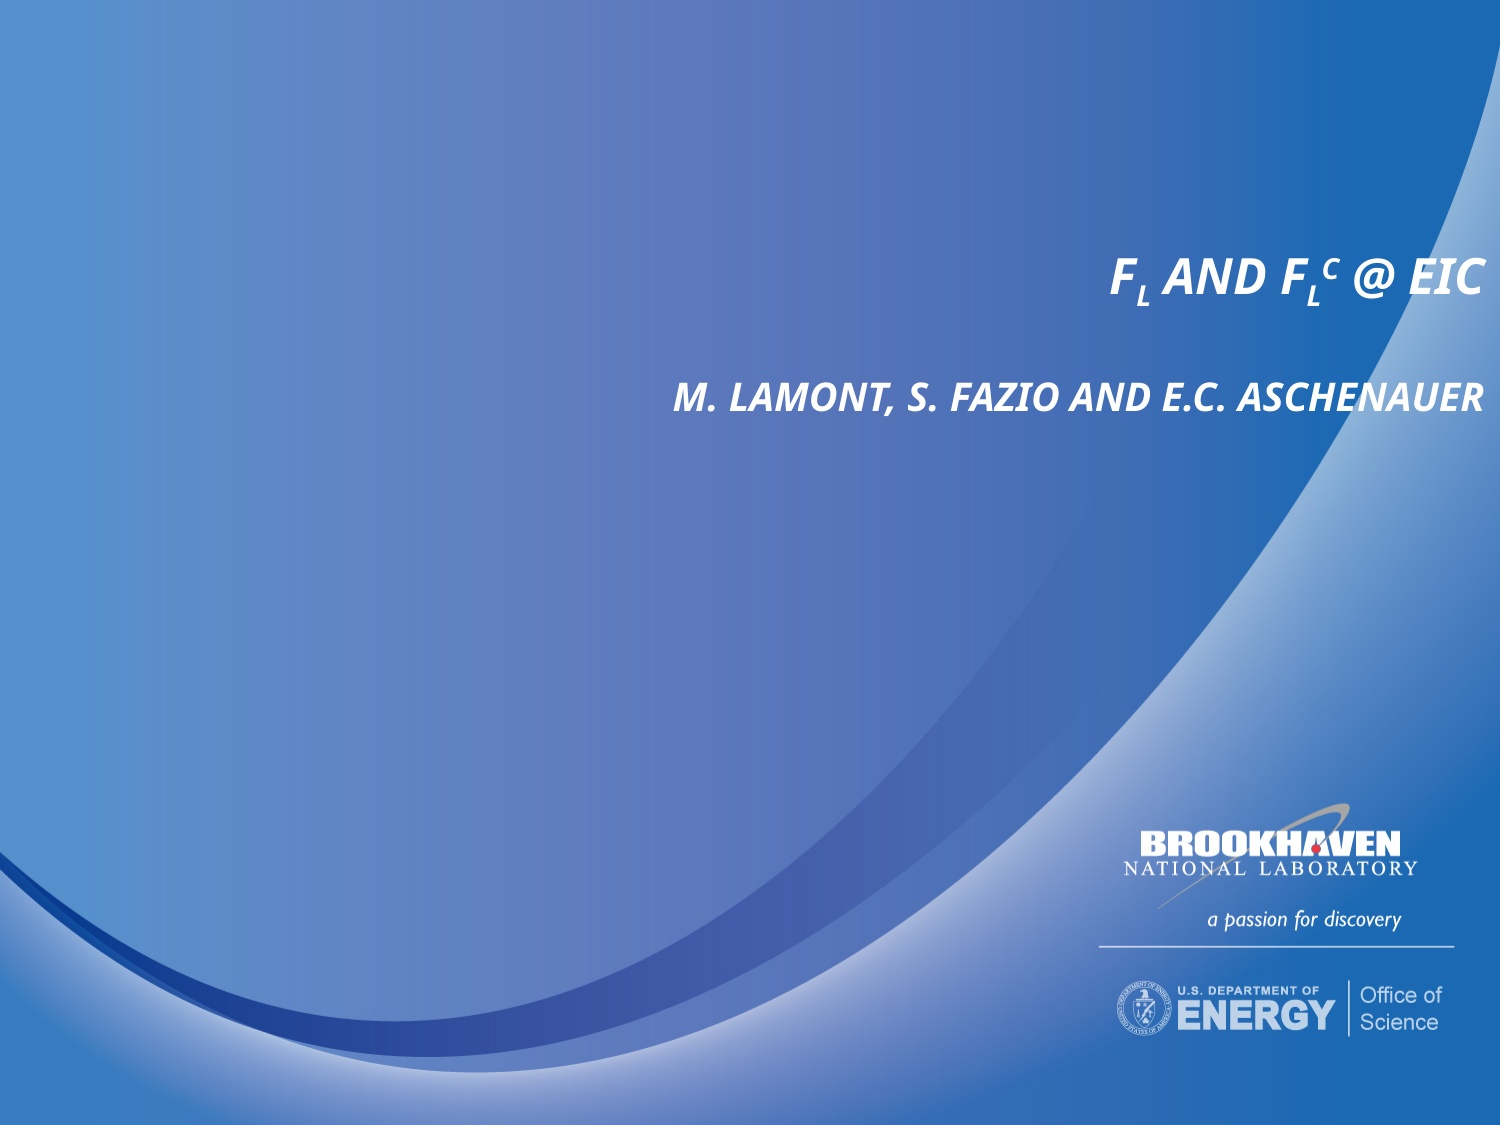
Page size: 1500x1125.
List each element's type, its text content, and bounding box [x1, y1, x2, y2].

title FL and FLC @ EIC [147, 52, 1500, 314]
picture [0, 0, 1500, 1125]
subtitle M. Lamont, S. fazio and E.C. Aschenauer [487, 364, 1500, 633]
